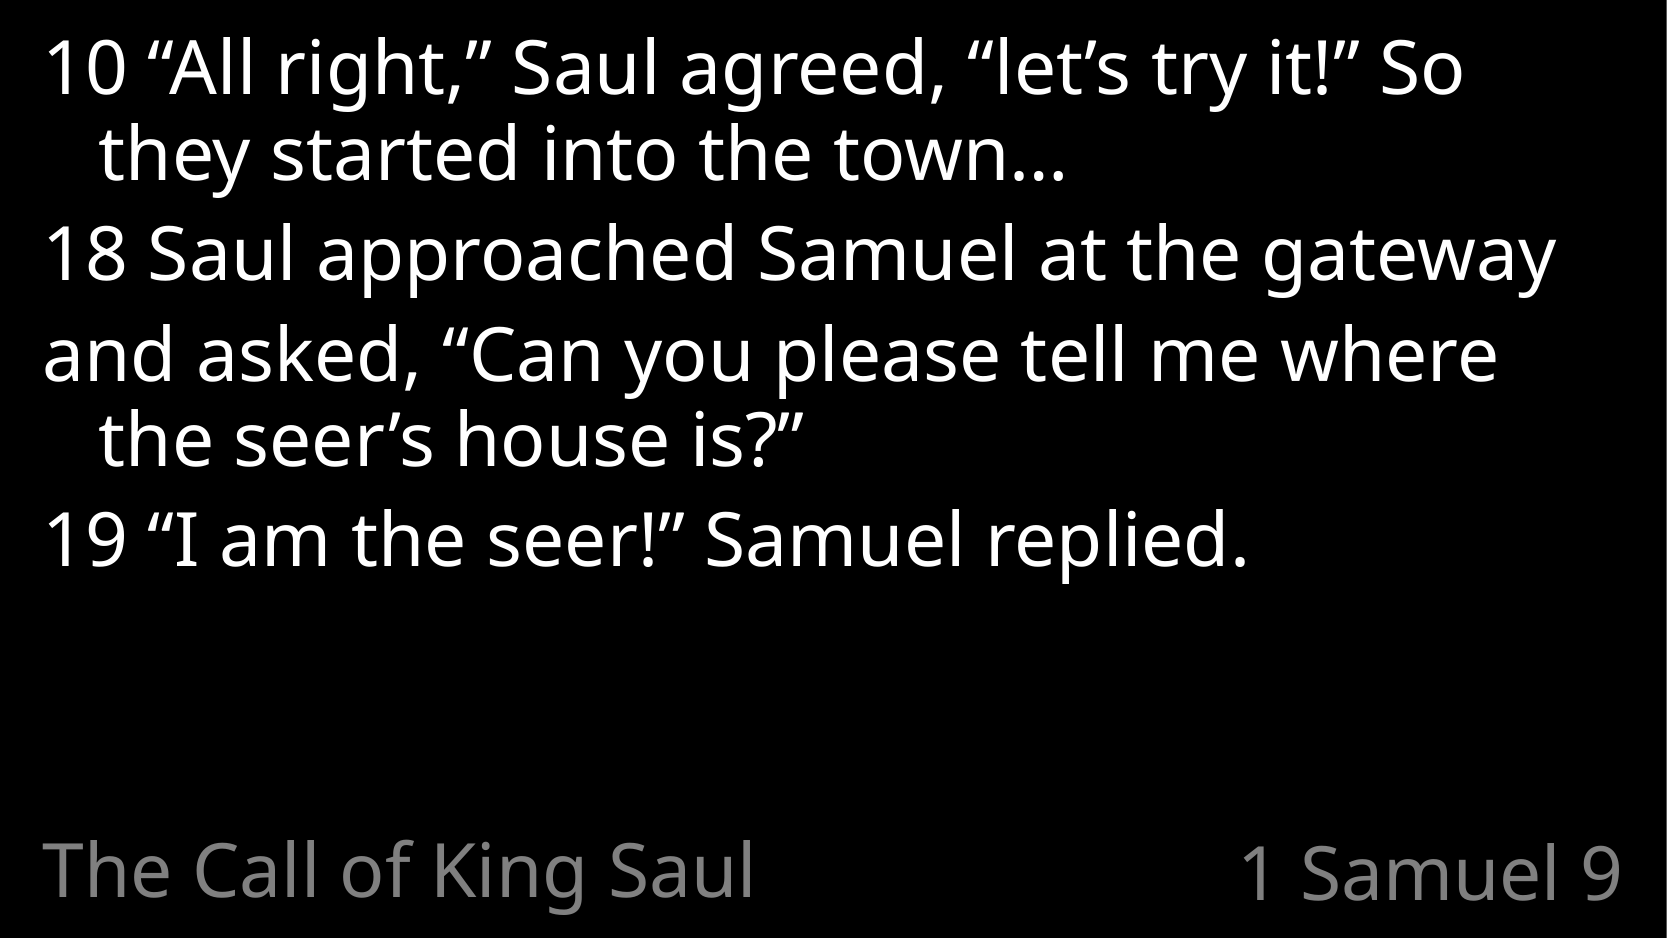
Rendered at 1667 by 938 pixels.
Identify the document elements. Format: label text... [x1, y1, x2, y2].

list The Call of King Saul [27, 833, 1247, 923]
list 10 “All right,” Saul agreed, “let’s try it!” So they started into the town… 18 Saul approached Samuel at the gateway and asked, “Can you please tell me where the seer’s house is?” 19 “I am the seer!” Samuel replied. [27, 18, 1640, 813]
title 1 Samuel 9 [1247, 833, 1640, 923]
